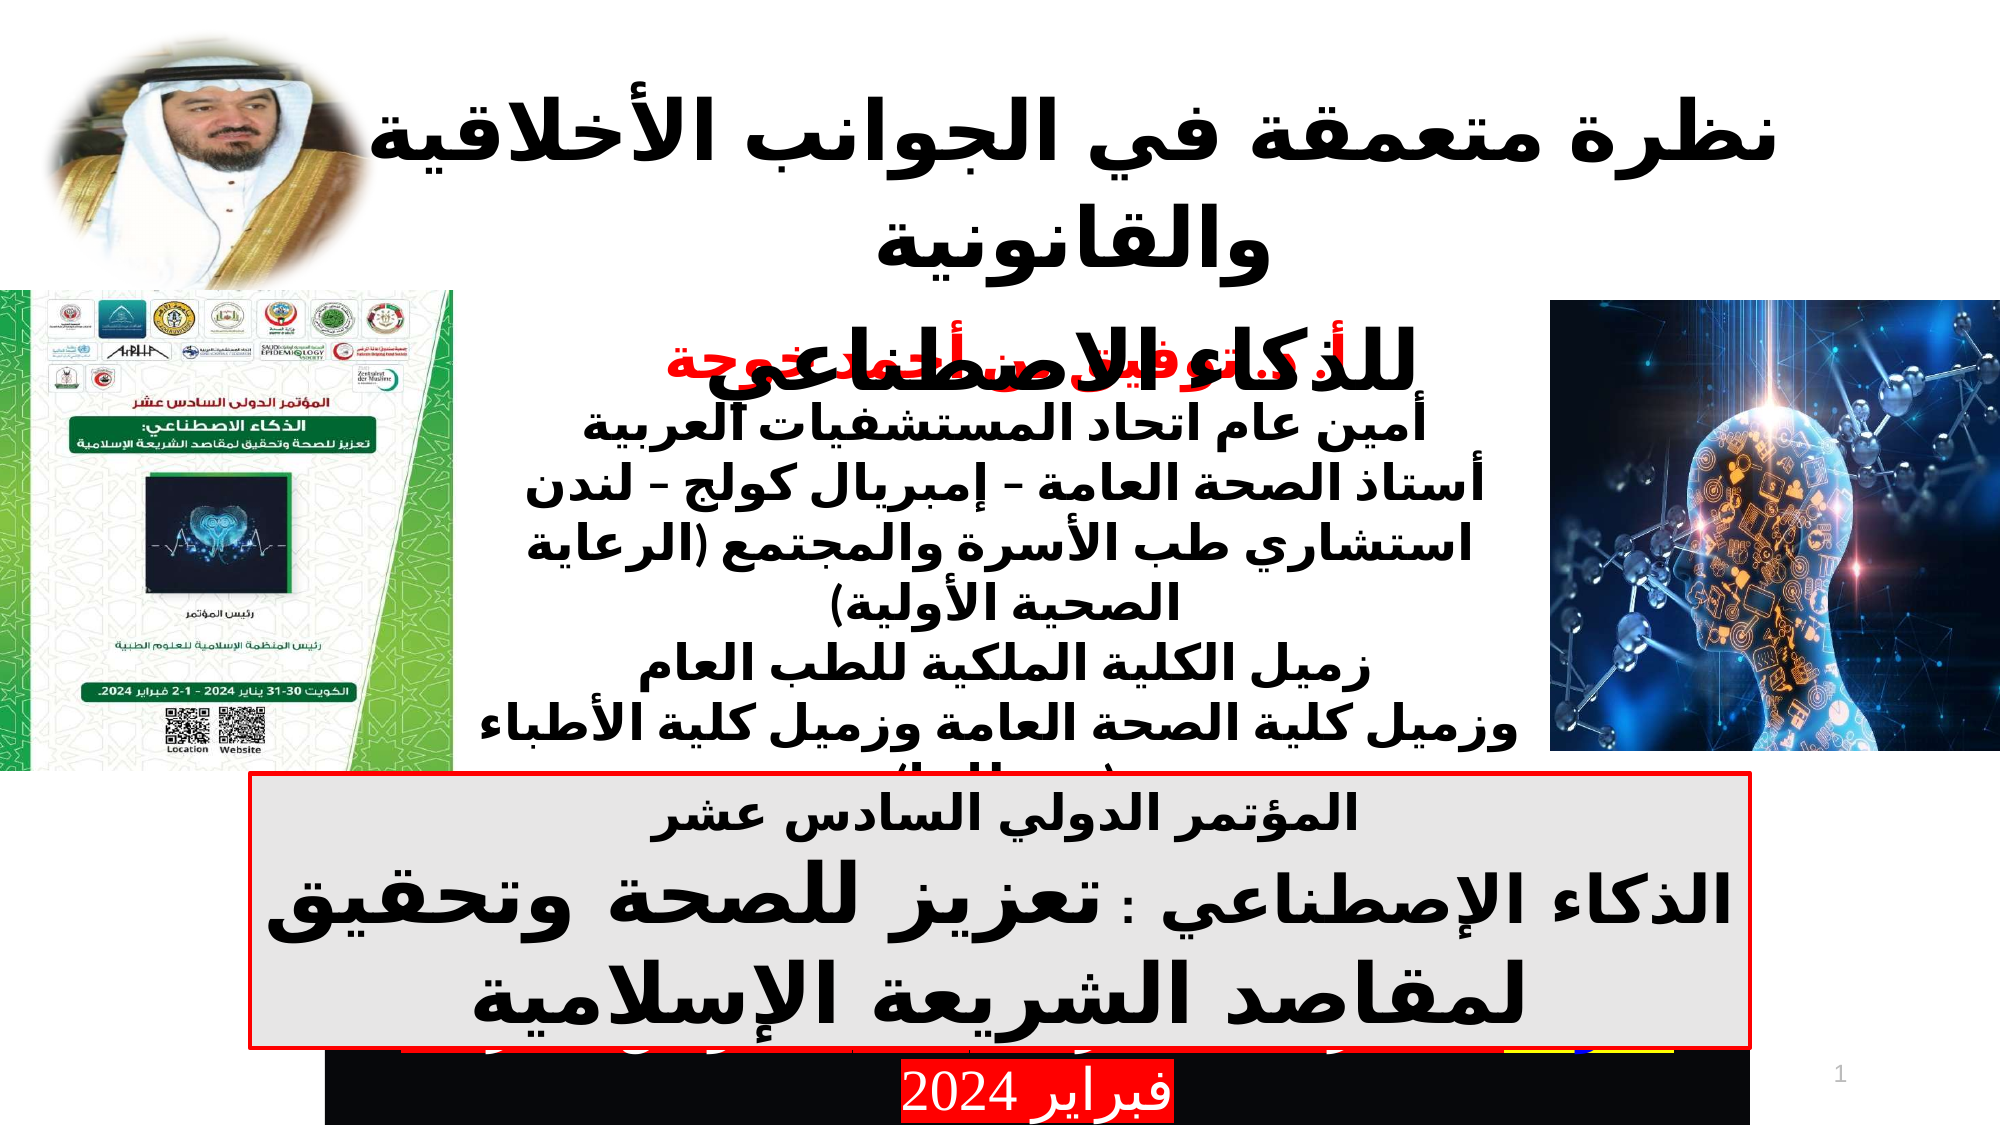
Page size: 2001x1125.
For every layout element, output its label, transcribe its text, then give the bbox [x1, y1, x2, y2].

slide_number 1 [1750, 1042, 1863, 1103]
text_box المؤتمر الدولي السادس عشر الذكاء الإصطناعي : تعزيز للصحة وتحقيق لمقاصد الشريعة الإسلامية [249, 773, 1750, 1048]
text_box أ. د. توفيق بن أحمد خوجة أمين عام اتحاد المستشفيات العربية أستاذ الصحة العامة – إمبريال كولج – لندن استشاري طب الأسرة والمجتمع (الرعاية الصحية الأولية) زميل الكلية الملكية للطب العام وزميل كلية الصحة العامة وزميل كلية الأطباء (بريطانيا) [449, 415, 1551, 773]
text_box نظرة متعمقة في الجوانب الأخلاقية والقانونية للذكاء الاصطناعي [381, 62, 1825, 415]
text_box الكويت 3018 رجب – 21 رجب 1445ه الموافق يناير – 2 فبراير 2024 [324, 1048, 1750, 1125]
picture [0, 27, 459, 771]
picture [1549, 300, 2000, 751]
